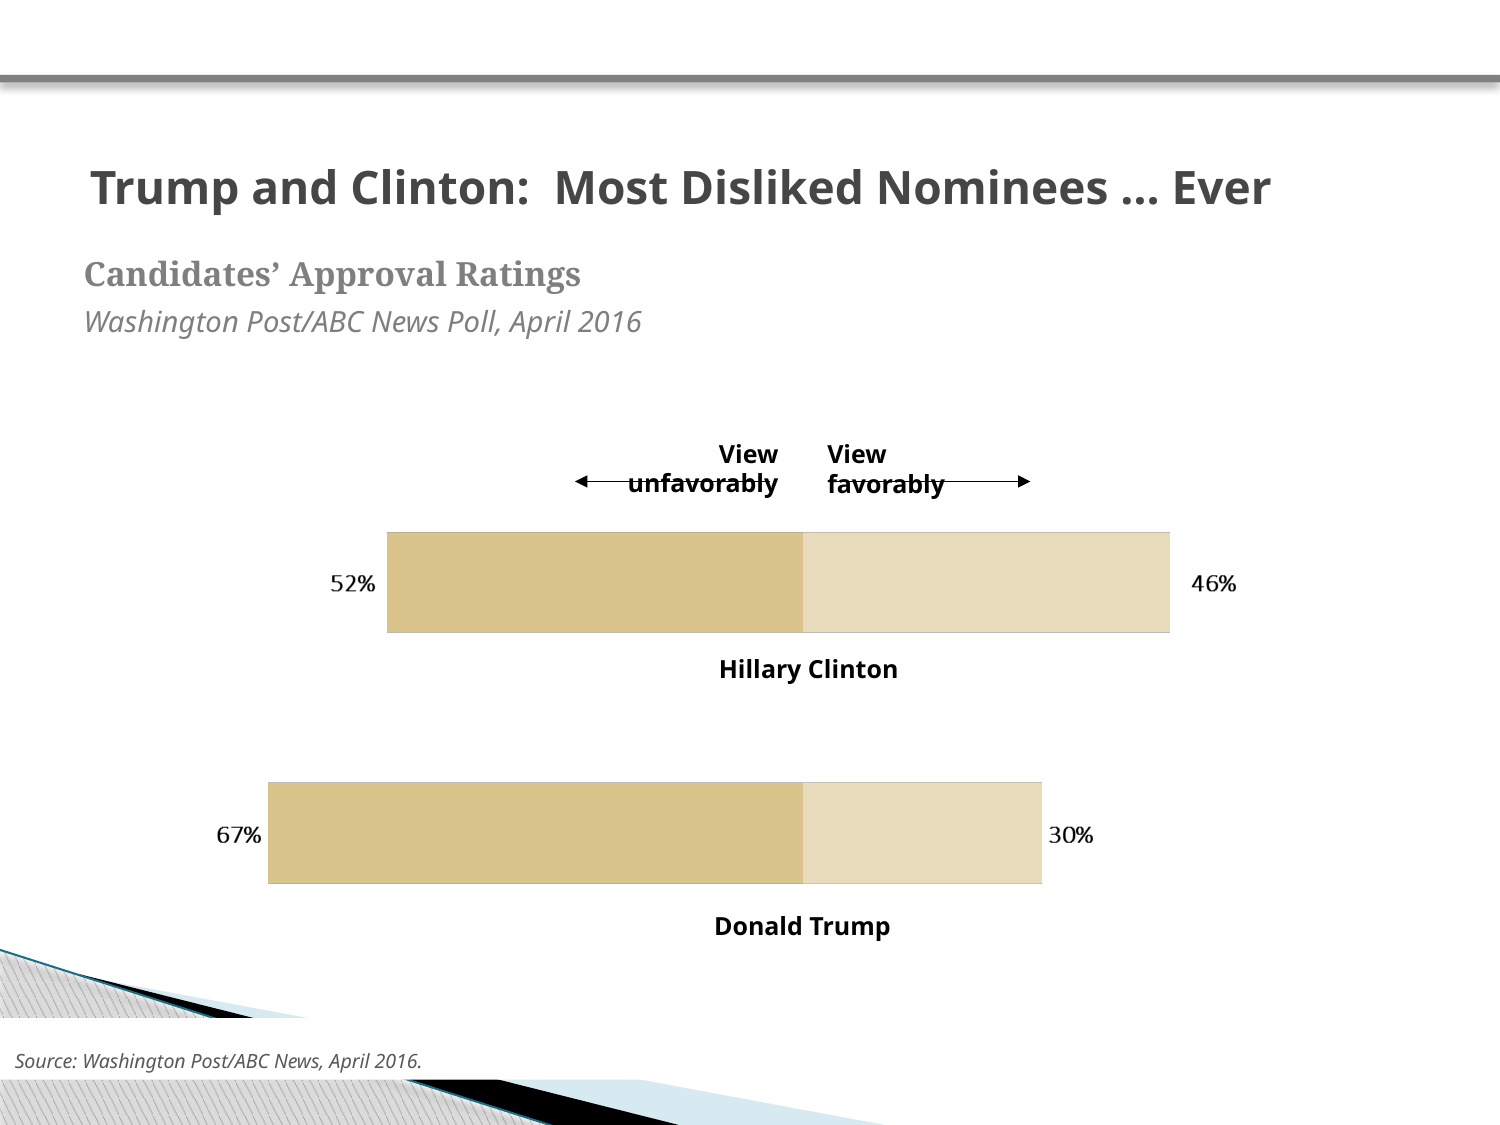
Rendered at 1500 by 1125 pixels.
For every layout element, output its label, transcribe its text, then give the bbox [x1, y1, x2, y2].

text_box [0, 70, 1500, 87]
text_box Washington Post/ABC News Poll, April 2016 [68, 296, 1419, 346]
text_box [151, 387, 1295, 989]
text_box Candidates’ Approval Ratings [68, 246, 1419, 296]
list Source: Washington Post/ABC News, April 2016. [0, 1018, 1500, 1080]
title Trump and Clinton: Most Disliked Nominees … Ever [75, 140, 1425, 233]
